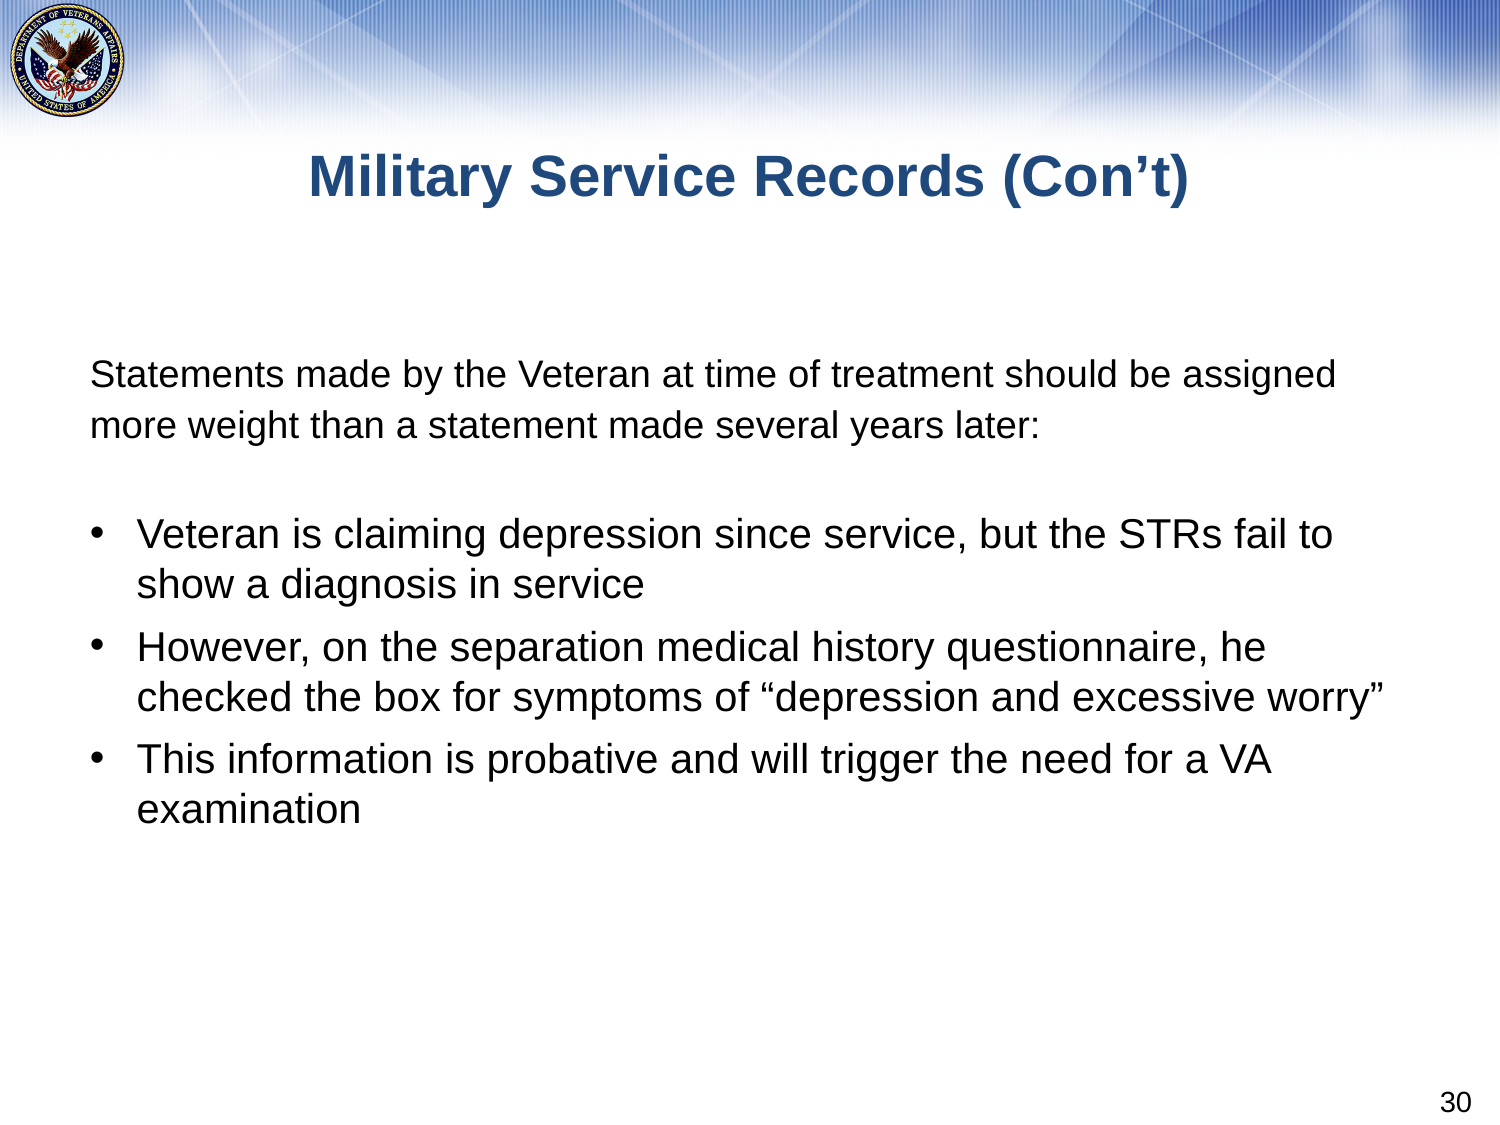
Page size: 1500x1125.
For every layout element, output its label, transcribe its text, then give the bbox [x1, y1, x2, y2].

picture [0, 309, 1500, 1062]
list Statements made by the Veteran at time of treatment should be assigned more weight than a statement made several years later: [75, 337, 1425, 454]
slide_number 30 [1136, 1083, 1487, 1125]
text_box Veteran is claiming depression since service, but the STRs fail to show a diagnosis in service However, on the separation medical history questionnaire, he checked the box for symptoms of “depression and excessive worry” This information is probative and will trigger the need for a VA examination [75, 499, 1422, 840]
picture [0, 0, 1500, 130]
title Military Service Records (Con’t) [0, 130, 1500, 309]
